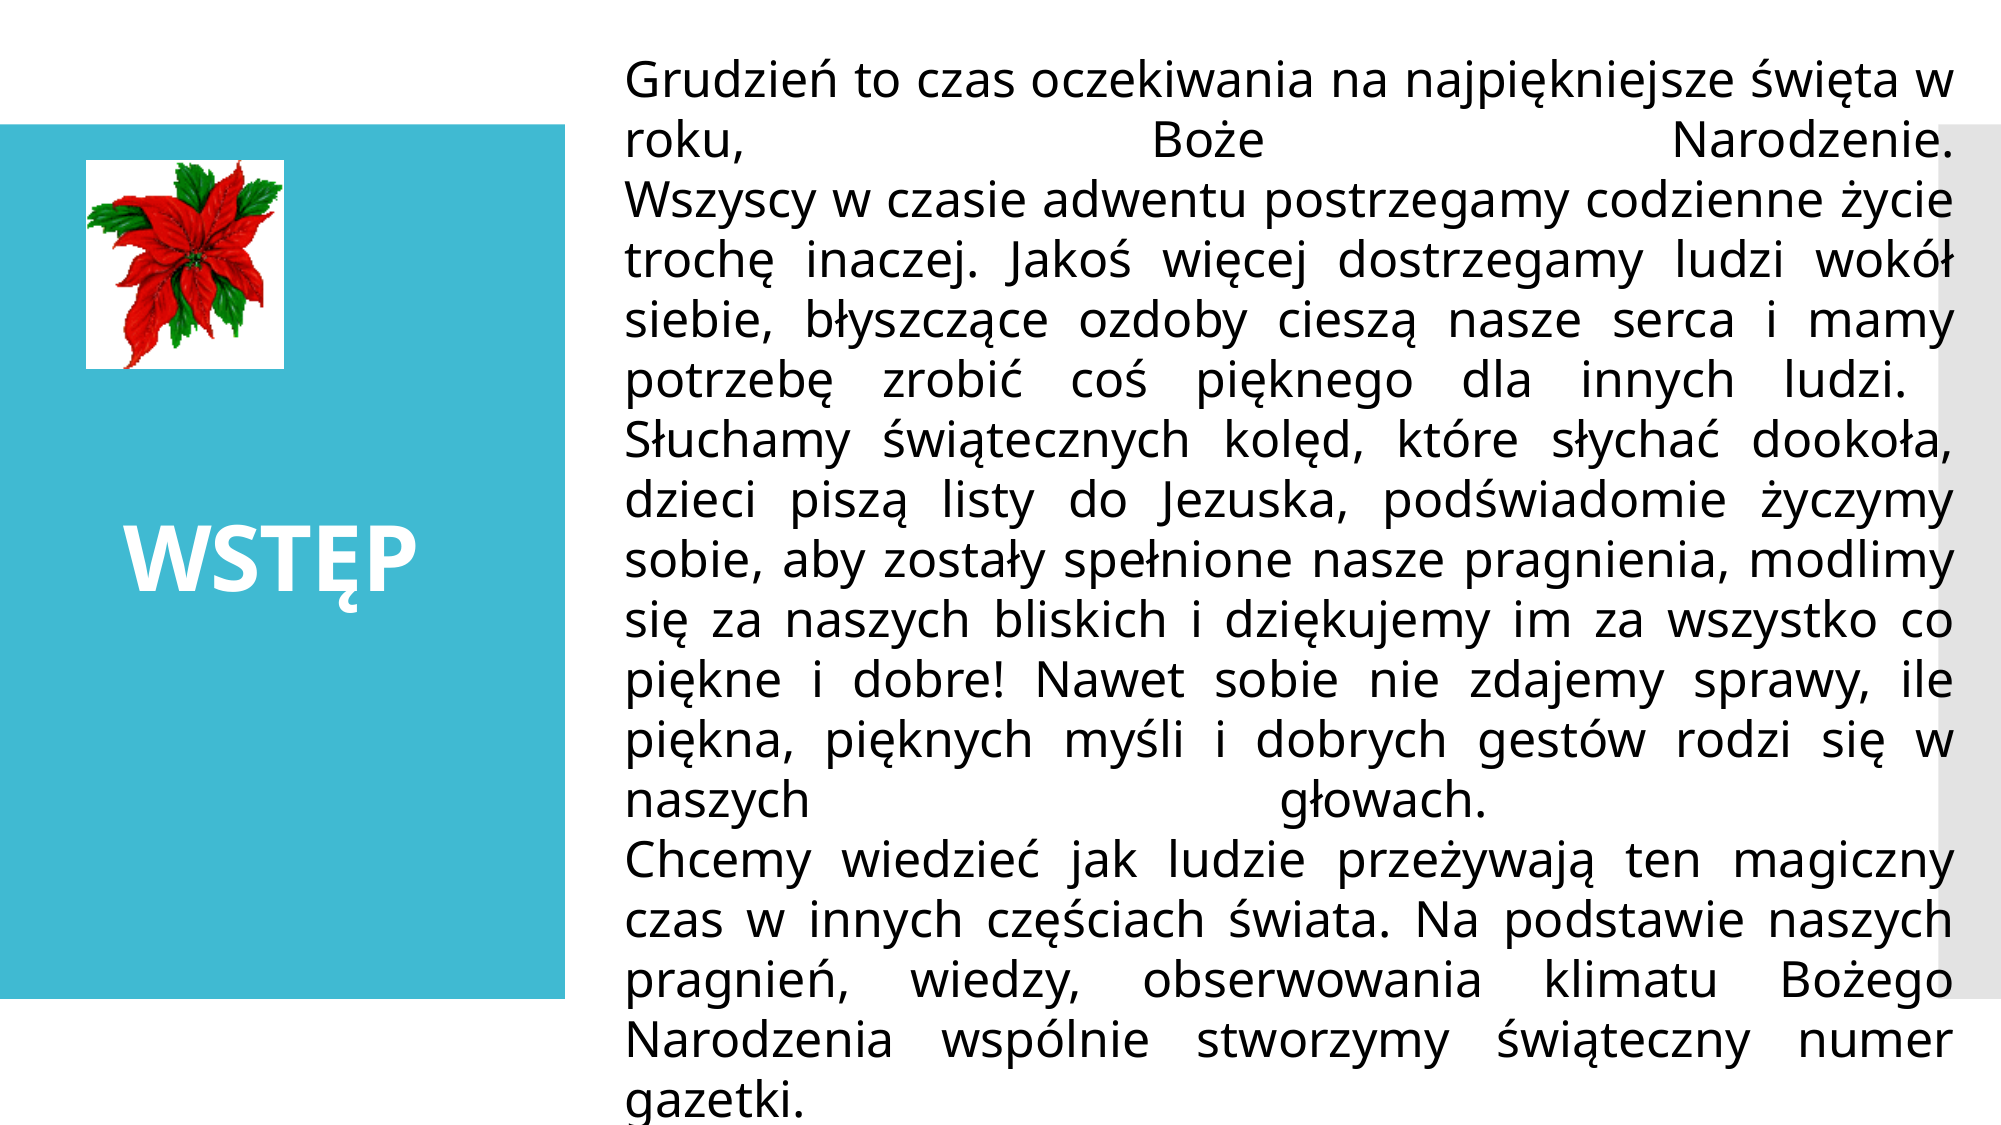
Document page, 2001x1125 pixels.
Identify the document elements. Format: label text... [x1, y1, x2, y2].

text_box Grudzień to czas oczekiwania na najpiękniejsze święta w roku, Boże Narodzenie. Wszyscy w czasie adwentu postrzegamy codzienne życie trochę inaczej. Jakoś więcej dostrzegamy ludzi wokół siebie, błyszczące ozdoby cieszą nasze serca i mamy potrzebę zrobić coś pięknego dla innych ludzi. Słuchamy świątecznych kolęd, które słychać dookoła, dzieci piszą listy do Jezuska, podświadomie życzymy sobie, aby zostały spełnione nasze pragnienia, modlimy się za naszych bliskich i dziękujemy im za wszystko co piękne i dobre! Nawet sobie nie zdajemy sprawy, ile piękna, pięknych myśli i dobrych gestów rodzi się w naszych głowach. Chcemy wiedzieć jak ludzie przeżywają ten magiczny czas w innych częściach świata. Na podstawie naszych pragnień, wiedzy, obserwowania klimatu Bożego Narodzenia wspólnie stworzymy świąteczny numer gazetki. [610, 39, 1971, 1125]
picture [86, 160, 284, 369]
title WSTĘP [41, 184, 525, 940]
